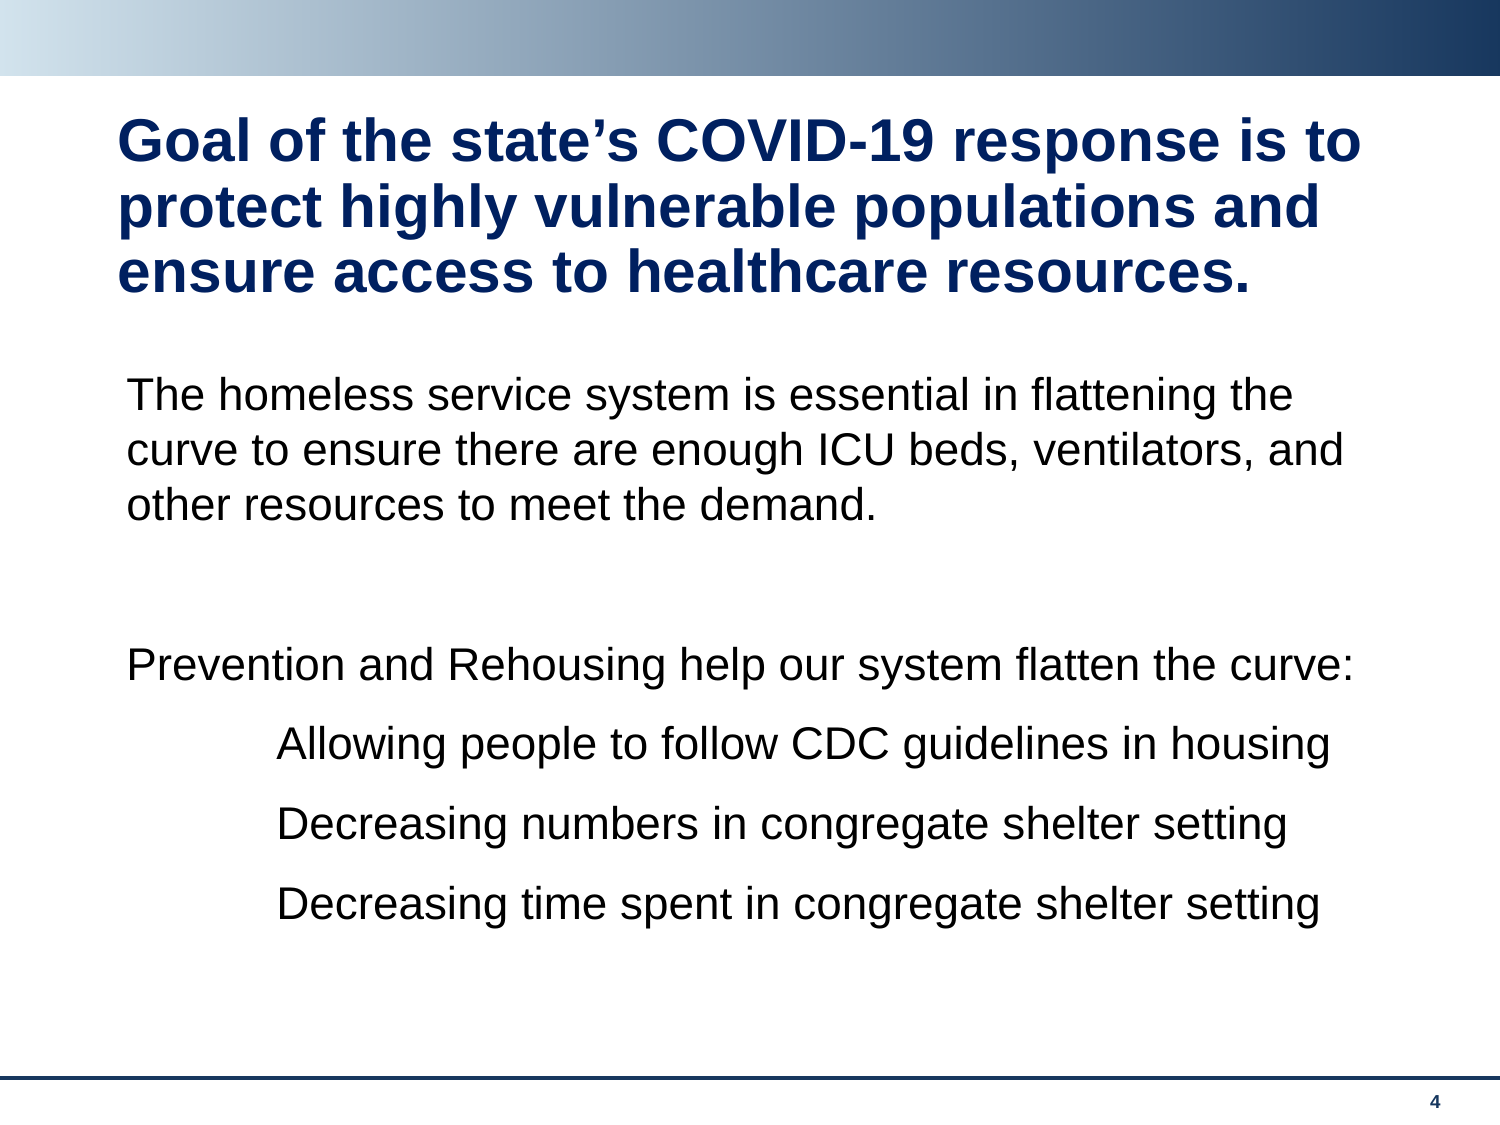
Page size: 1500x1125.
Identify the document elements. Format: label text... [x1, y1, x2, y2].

title Goal of the state’s COVID-19 response is to protect highly vulnerable populations and ensure access to healthcare resources. [103, 102, 1415, 193]
list The homeless service system is essential in flattening the curve to ensure there are enough ICU beds, ventilators, and other resources to meet the demand. Prevention and Rehousing help our system flatten the curve: Allowing people to follow CDC guidelines in housing Decreasing numbers in congregate shelter setting Decreasing time spent in congregate shelter setting [111, 357, 1406, 1125]
